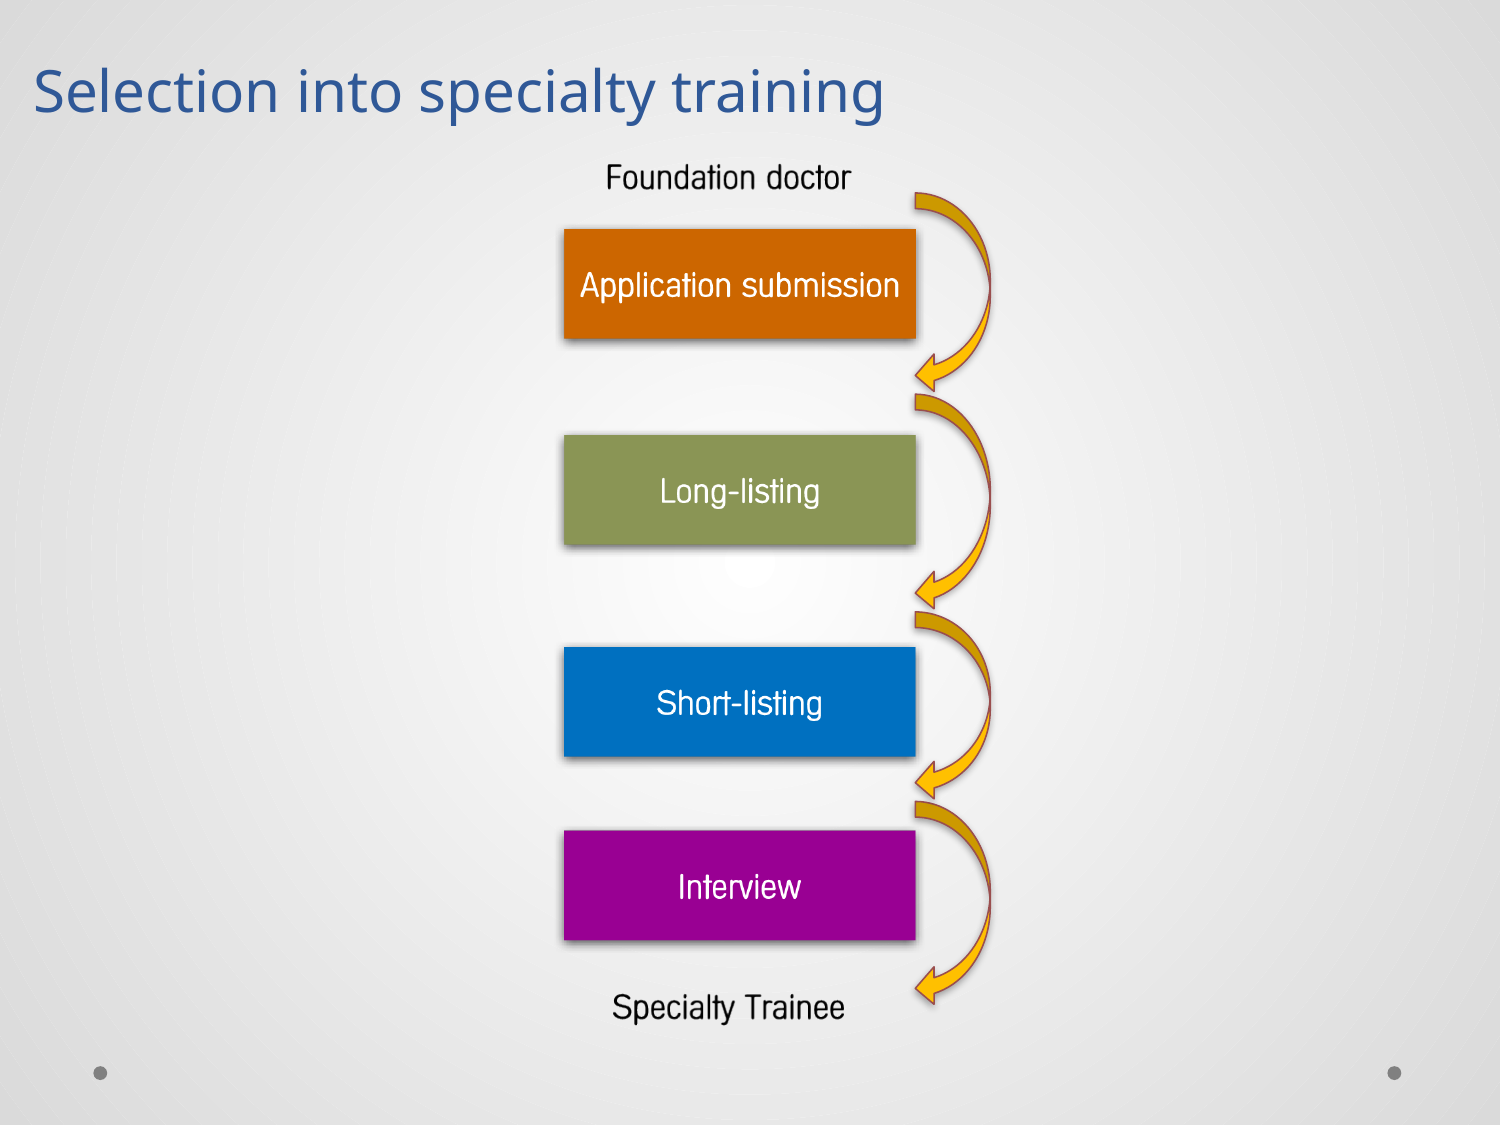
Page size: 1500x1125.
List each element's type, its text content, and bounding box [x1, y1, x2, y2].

text_box [937, 195, 992, 379]
text_box [938, 614, 992, 787]
picture [521, 158, 937, 582]
text_box [924, 996, 935, 1005]
picture [521, 820, 937, 1026]
text_box [914, 810, 930, 818]
picture [521, 613, 937, 802]
text_box [914, 399, 992, 610]
text_box [938, 805, 992, 993]
text_box Selection into specialty training [18, 0, 1294, 173]
